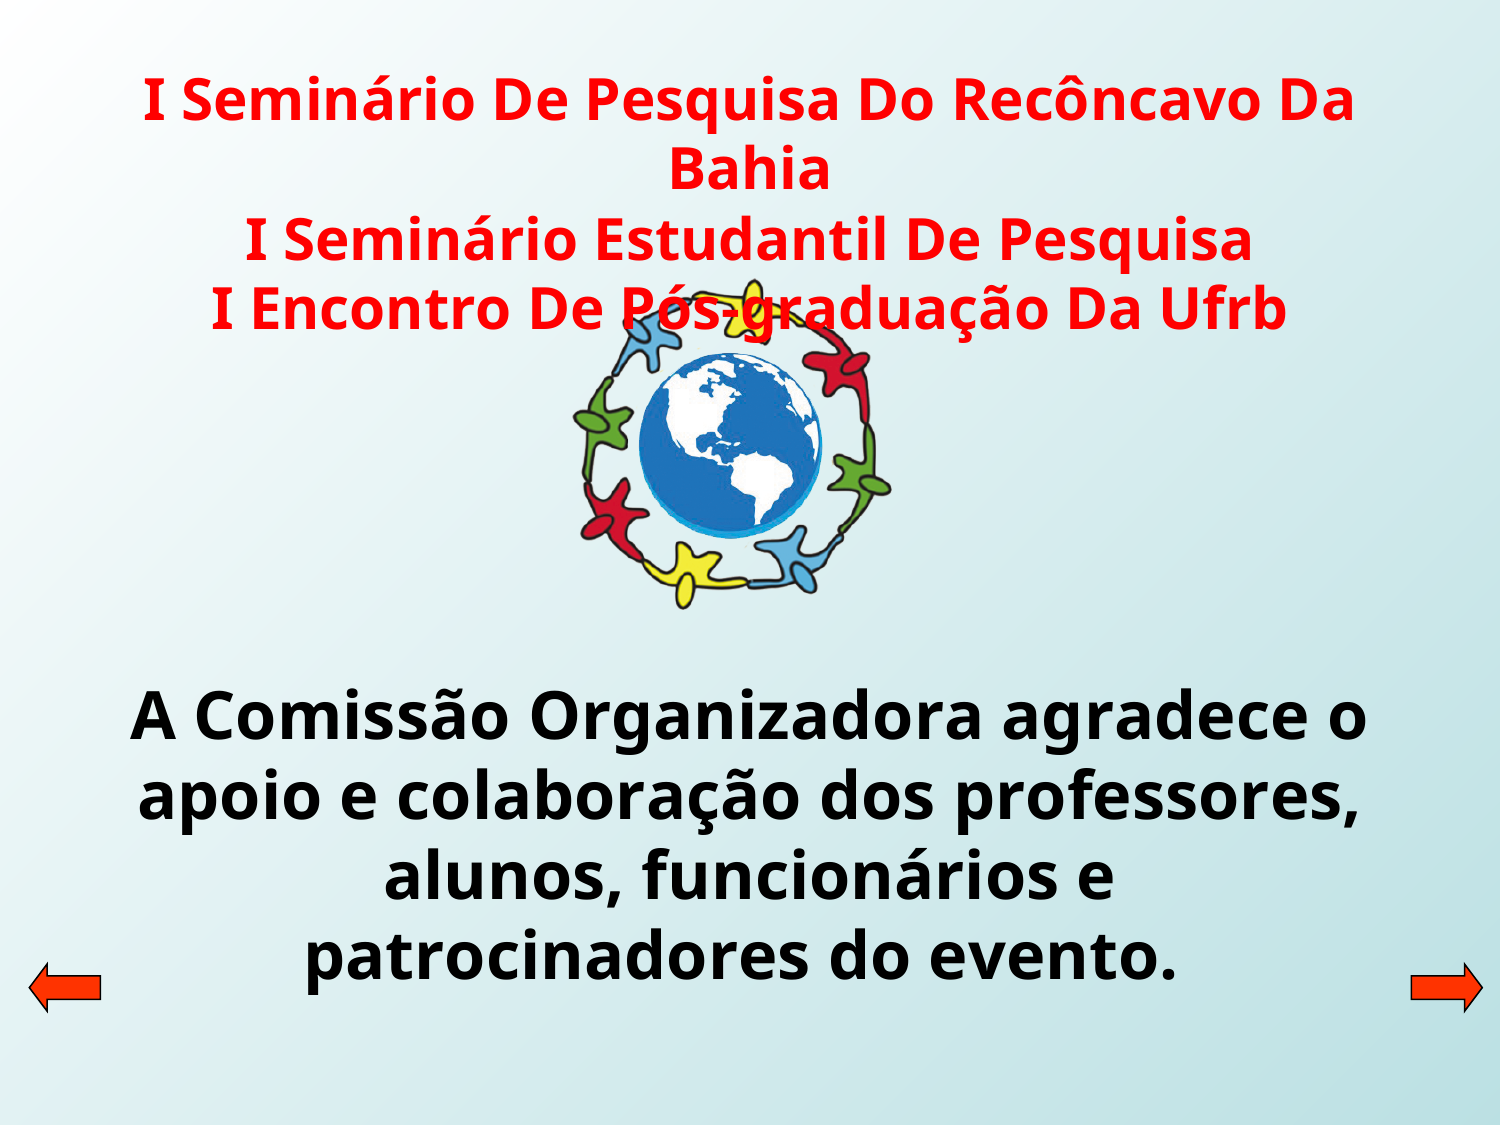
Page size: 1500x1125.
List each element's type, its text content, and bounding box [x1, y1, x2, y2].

text_box A Comissão Organizadora agradece o apoio e colaboração dos professores, alunos, funcionários e patrocinadores do evento. [64, 641, 1436, 1024]
text_box [1411, 964, 1483, 1012]
text_box [29, 964, 101, 1012]
text_box I Seminário De Pesquisa Do Recôncavo Da Bahia I Seminário Estudantil De Pesquisa I Encontro De Pós-graduação Da Ufrb [0, 30, 1500, 373]
picture [572, 278, 892, 610]
